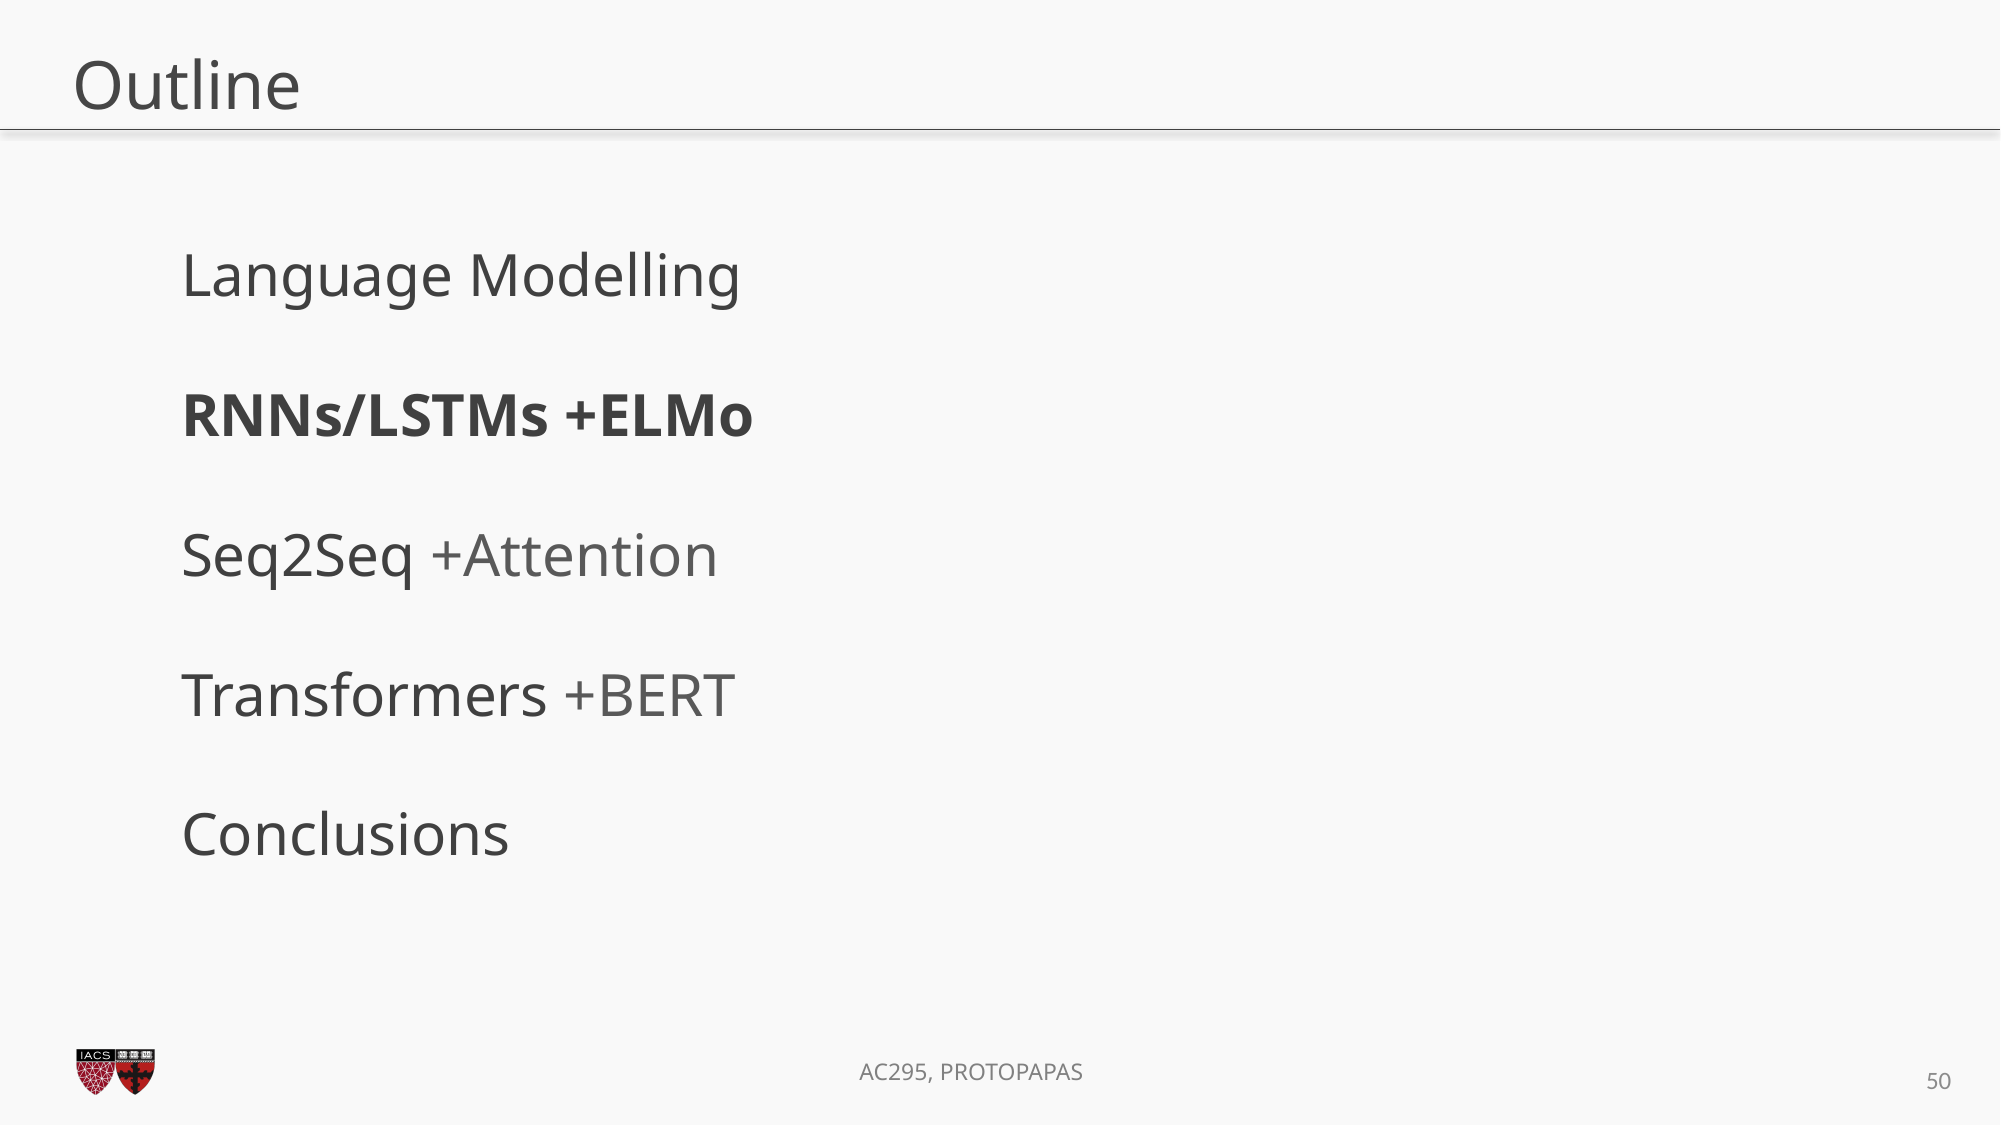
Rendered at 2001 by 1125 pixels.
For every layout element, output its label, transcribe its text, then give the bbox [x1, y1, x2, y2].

picture [75, 1049, 155, 1095]
text_box Language Modelling RNNs/LSTMs +ELMo Seq2Seq +Attention Transformers +BERT Conclusions [166, 162, 1071, 1011]
slide_number 50 [1500, 1050, 1967, 1110]
title Outline [57, 35, 1943, 162]
